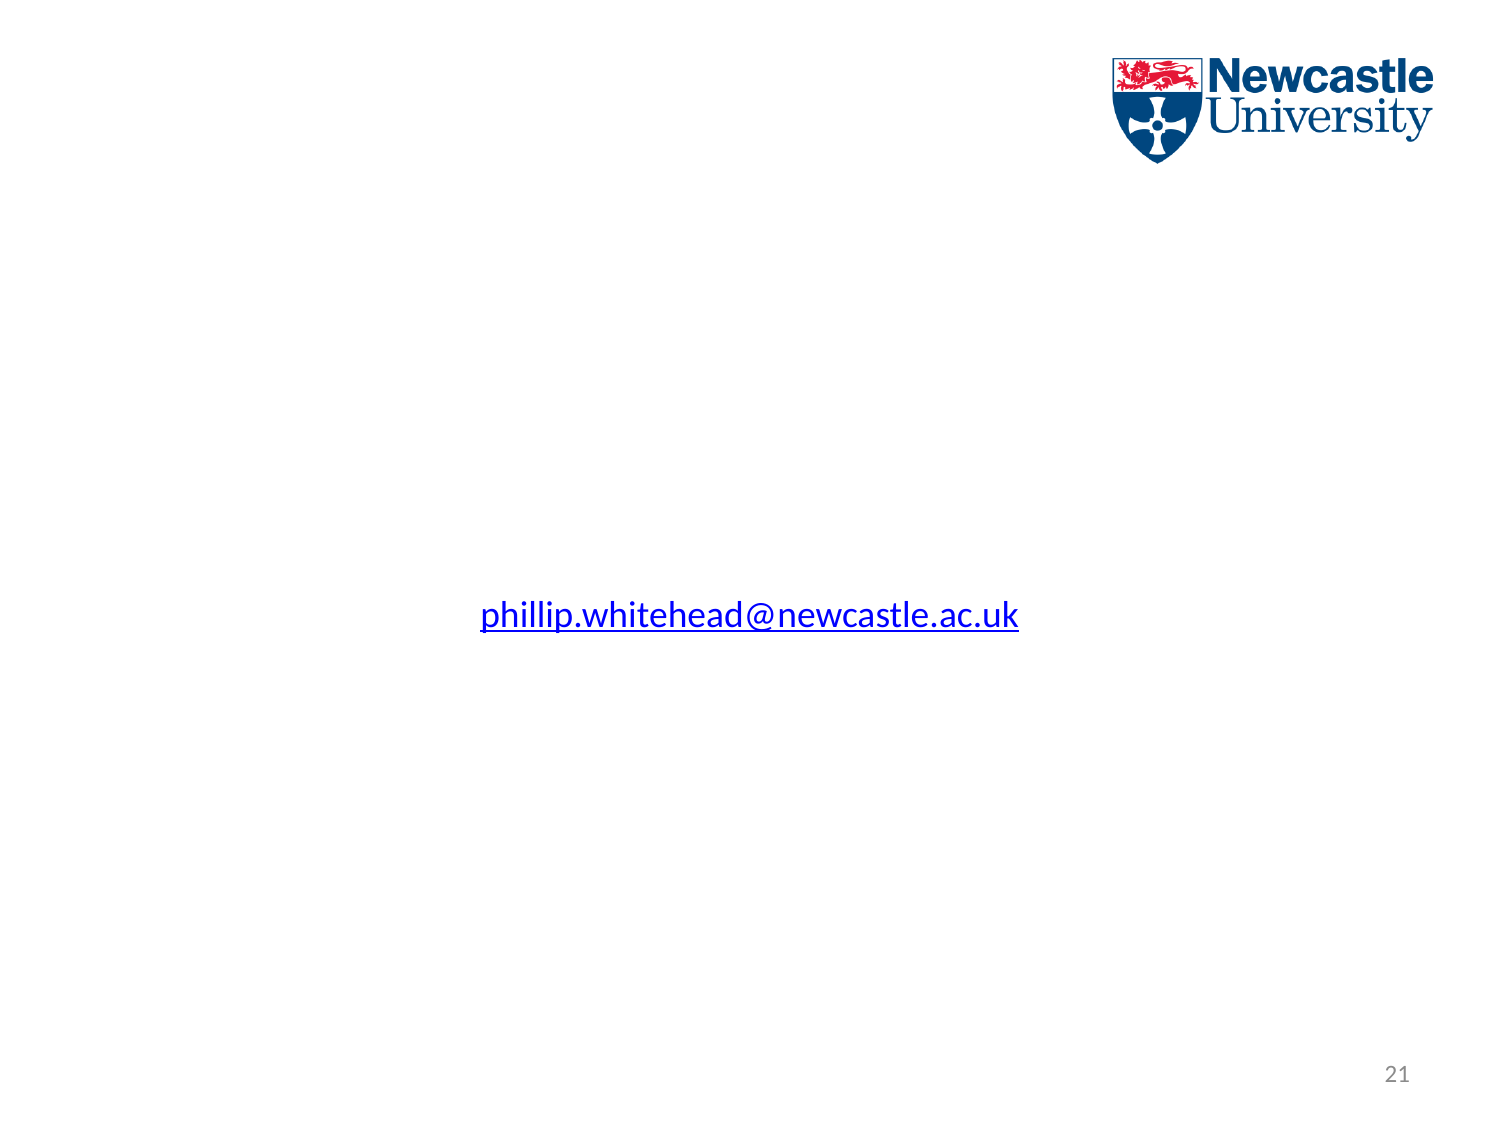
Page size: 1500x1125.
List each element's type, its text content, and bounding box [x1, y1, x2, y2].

title phillip.whitehead@newcastle.ac.uk [88, 491, 1412, 733]
slide_number 21 [1074, 1042, 1425, 1103]
picture [1104, 51, 1441, 170]
